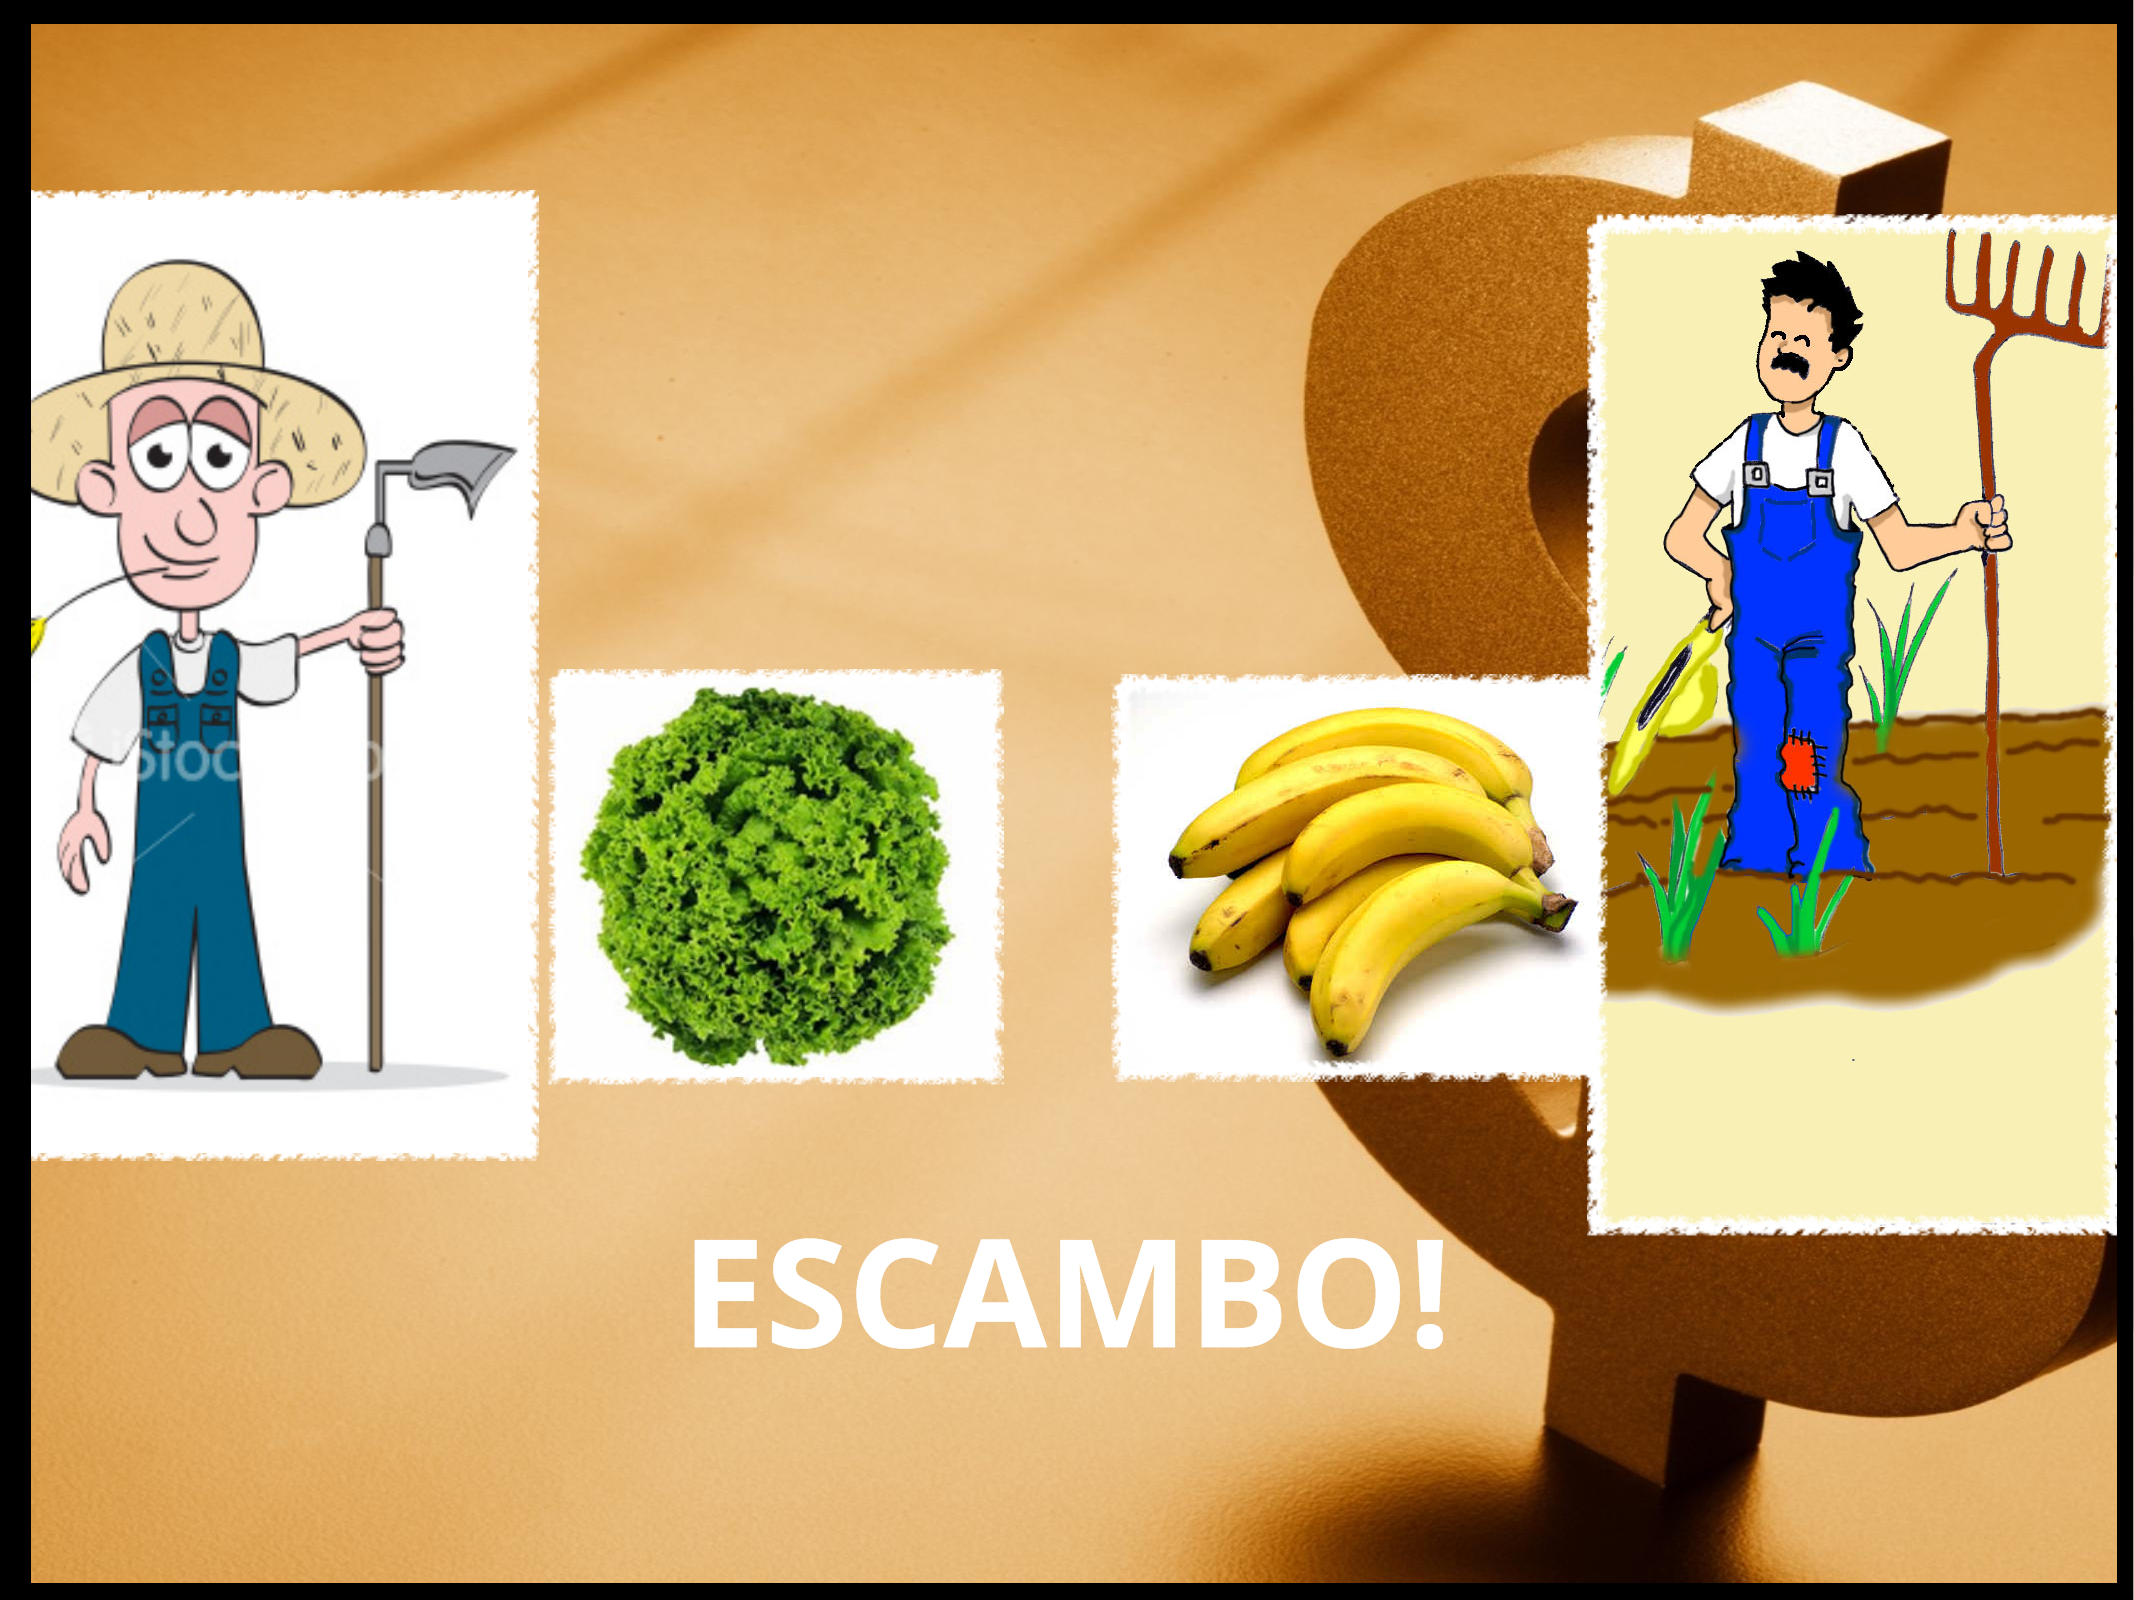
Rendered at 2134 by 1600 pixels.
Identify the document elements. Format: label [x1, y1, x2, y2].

text_box [13, 5, 2134, 1600]
text_box [1586, 213, 2126, 1238]
text_box [547, 669, 1004, 1088]
text_box [1111, 673, 1581, 1083]
picture [0, 0, 2134, 1600]
text_box [7, 189, 539, 1162]
